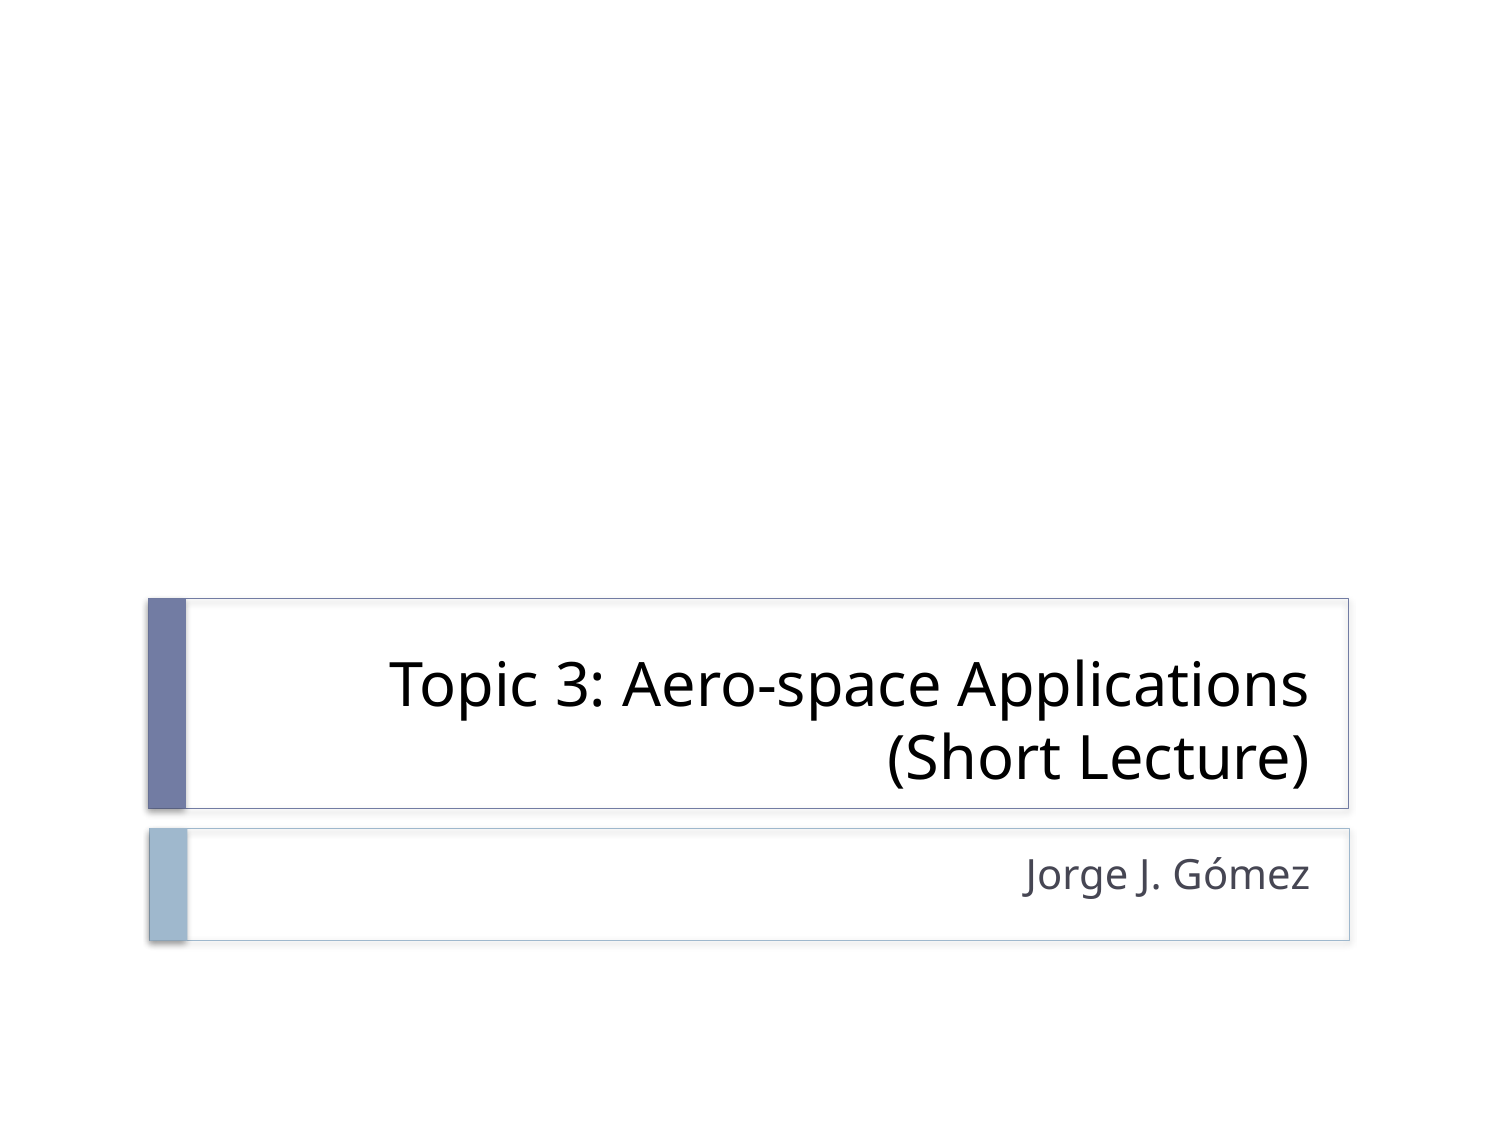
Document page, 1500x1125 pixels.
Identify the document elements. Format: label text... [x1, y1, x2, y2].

subtitle Jorge J. Gómez [200, 840, 1325, 929]
title Topic 3: Aero-space Applications (Short Lecture) [200, 637, 1325, 800]
